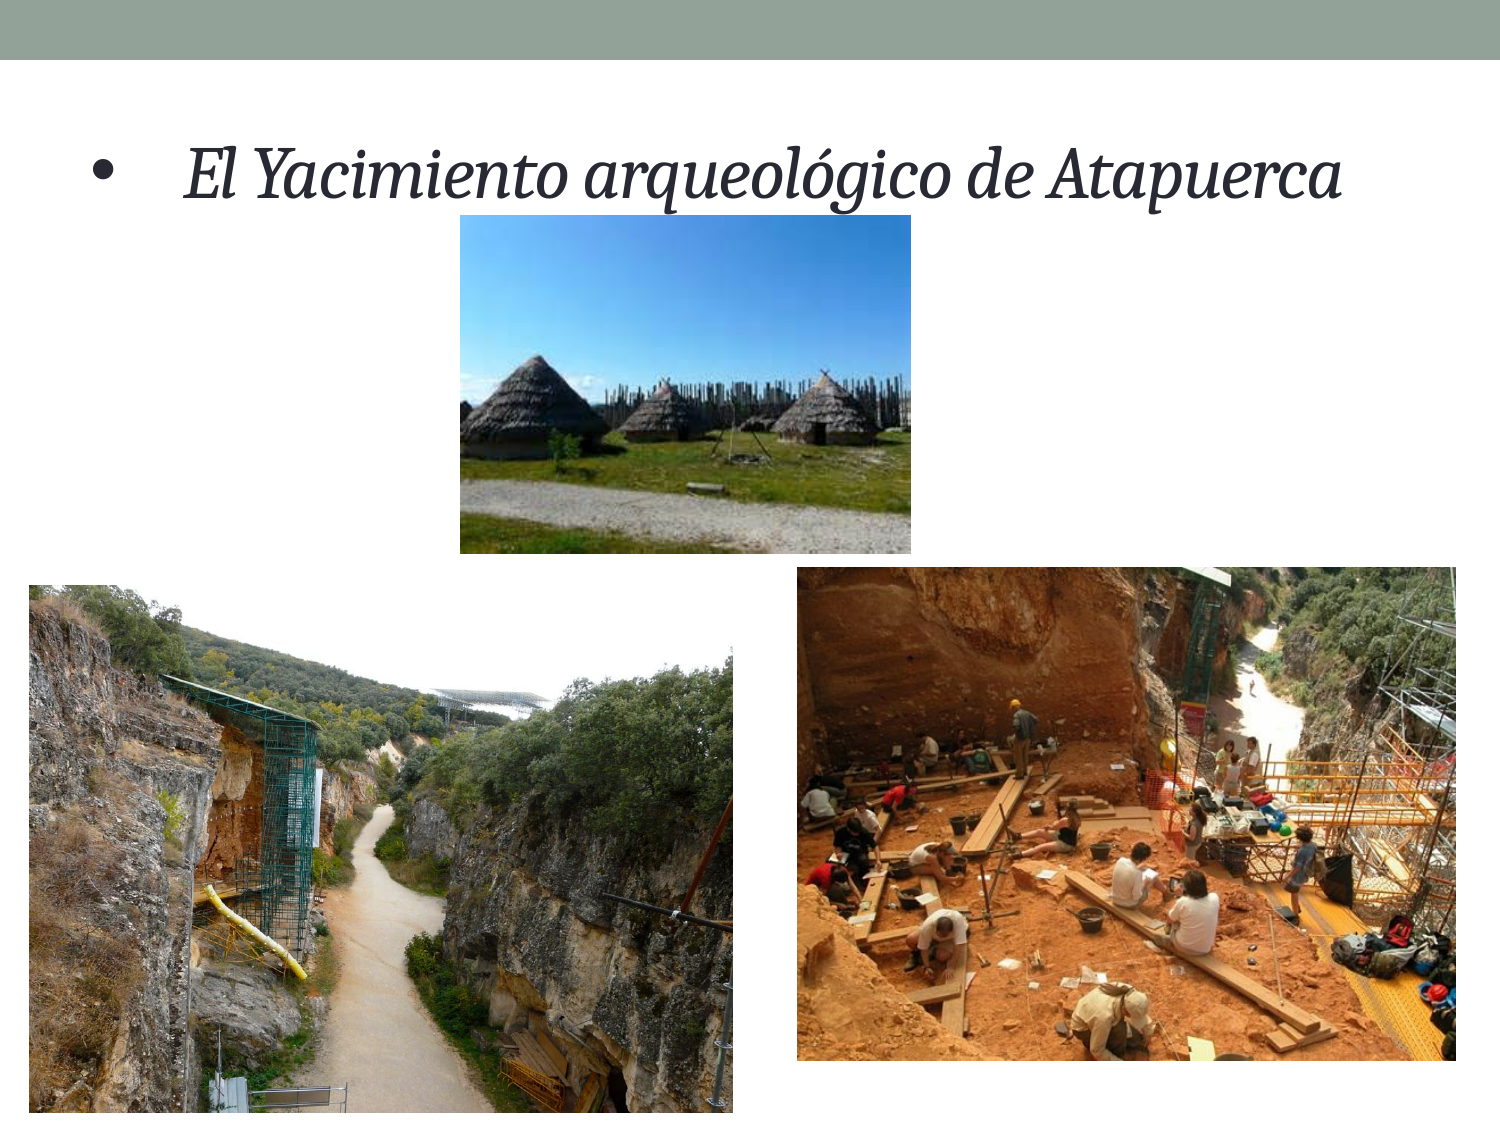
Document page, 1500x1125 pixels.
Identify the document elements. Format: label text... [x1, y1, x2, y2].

picture [29, 584, 733, 1113]
picture [459, 215, 911, 555]
picture [796, 567, 1456, 1062]
title El Yacimiento arqueológico de Atapuerca [75, 87, 1425, 250]
